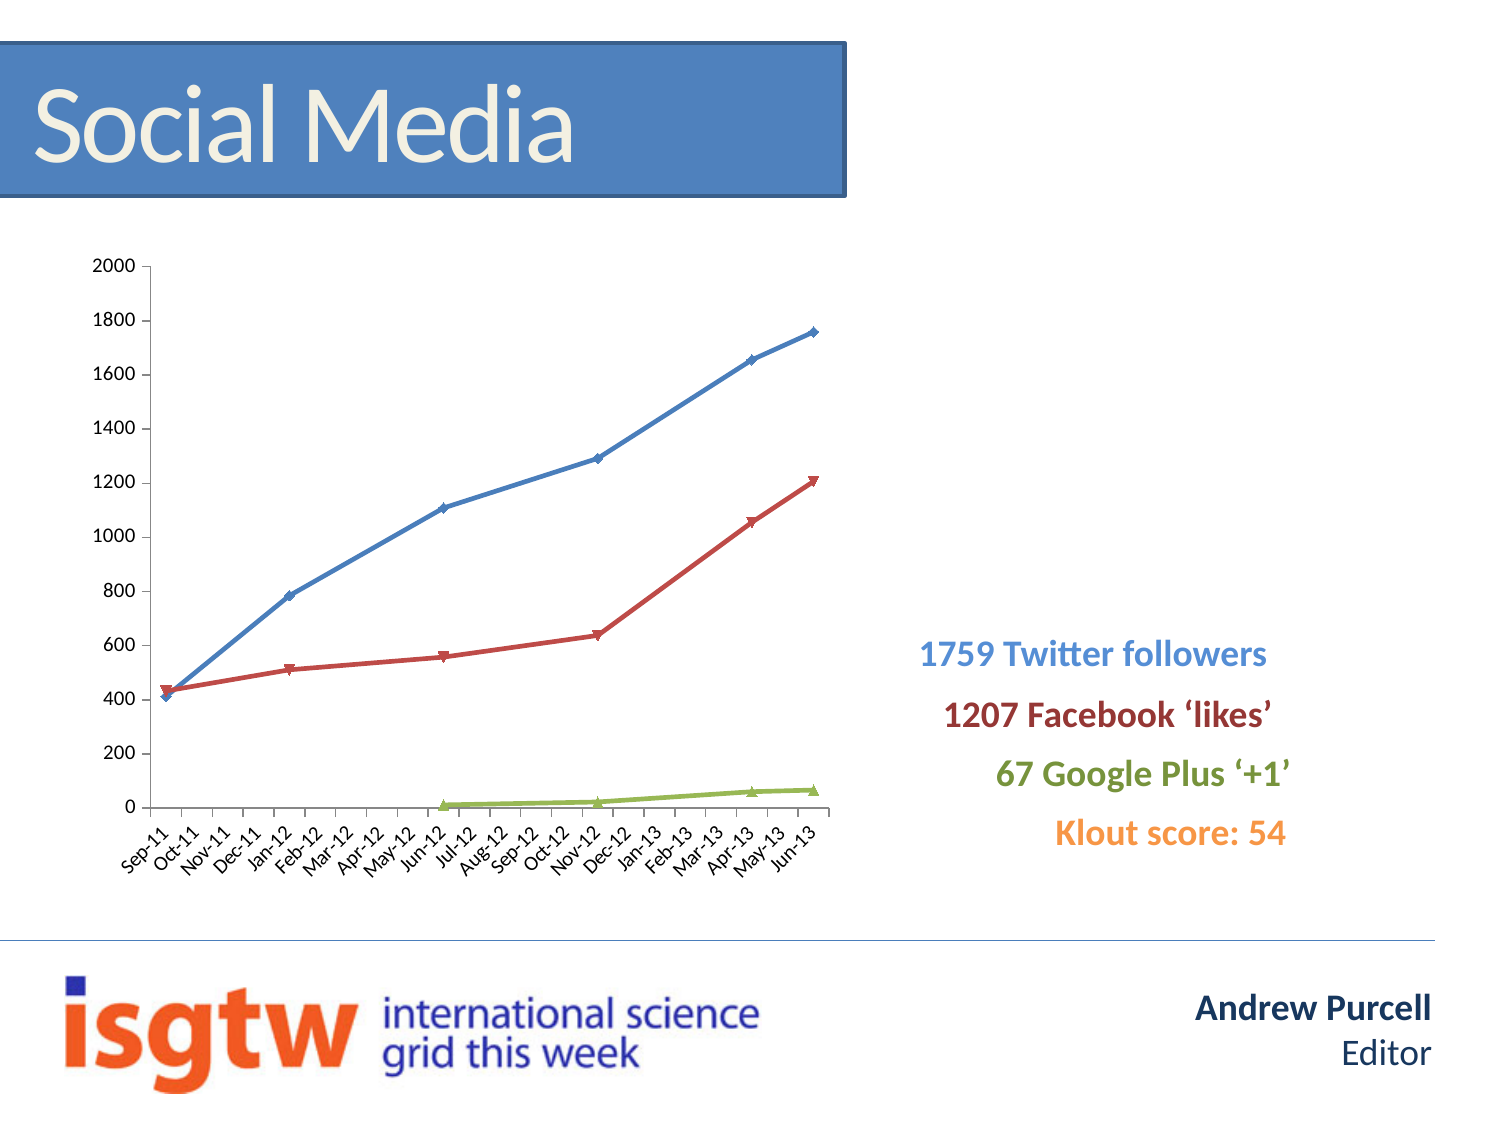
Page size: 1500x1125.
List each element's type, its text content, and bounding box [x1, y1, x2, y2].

picture [64, 975, 763, 1095]
text_box 1759 Twitter followers [903, 621, 1325, 703]
text_box Klout score: 54 [1040, 800, 1483, 882]
text_box 1207 Facebook ‘likes’ [927, 682, 1370, 764]
text_box 67 Google Plus ‘+1’ [980, 741, 1423, 823]
chart [76, 243, 845, 897]
text_box Social Media [17, 42, 833, 193]
text_box Andrew Purcell Editor [809, 975, 1447, 1081]
text_box [0, 41, 847, 198]
